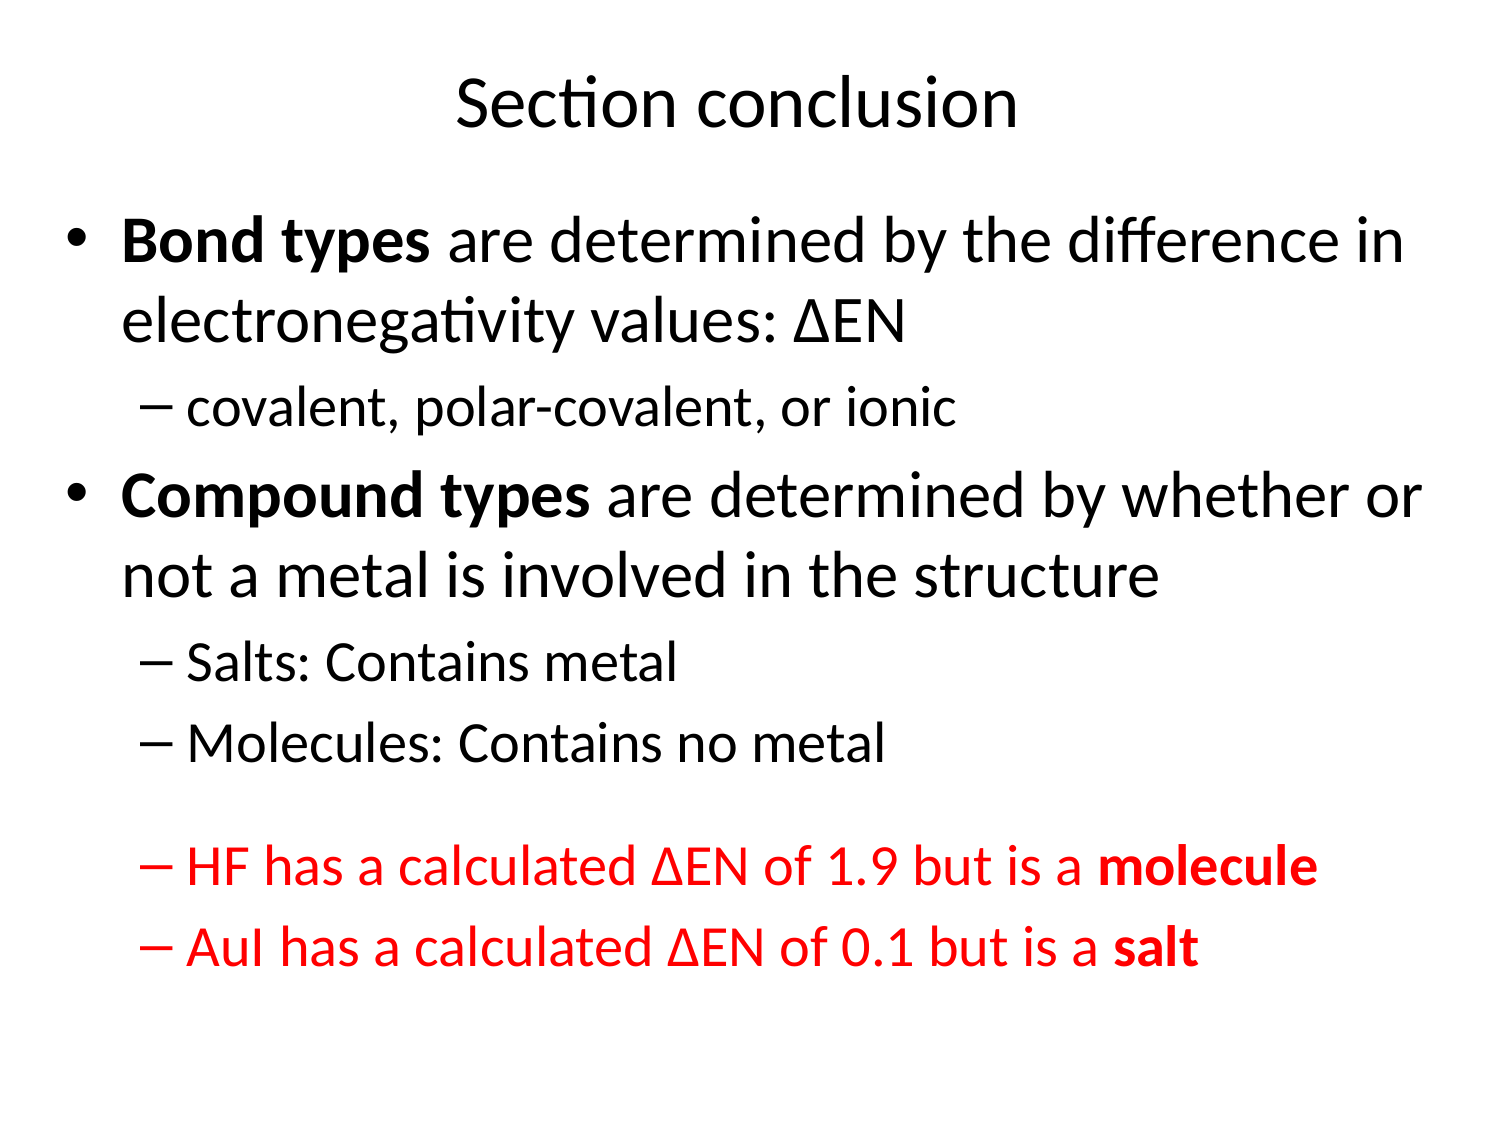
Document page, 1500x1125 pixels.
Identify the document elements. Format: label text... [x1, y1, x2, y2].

text_box Section conclusion [440, 45, 1036, 150]
list Bond types are determined by the difference in electronegativity values: ΔEN covalent, polar-covalent, or ionic Compound types are determined by whether or not a metal is involved in the structure Salts: Contains metal Molecules: Contains no metal HF has a calculated ΔEN of 1.9 but is a molecule AuI has a calculated ΔEN of 0.1 but is a salt [50, 188, 1463, 1045]
